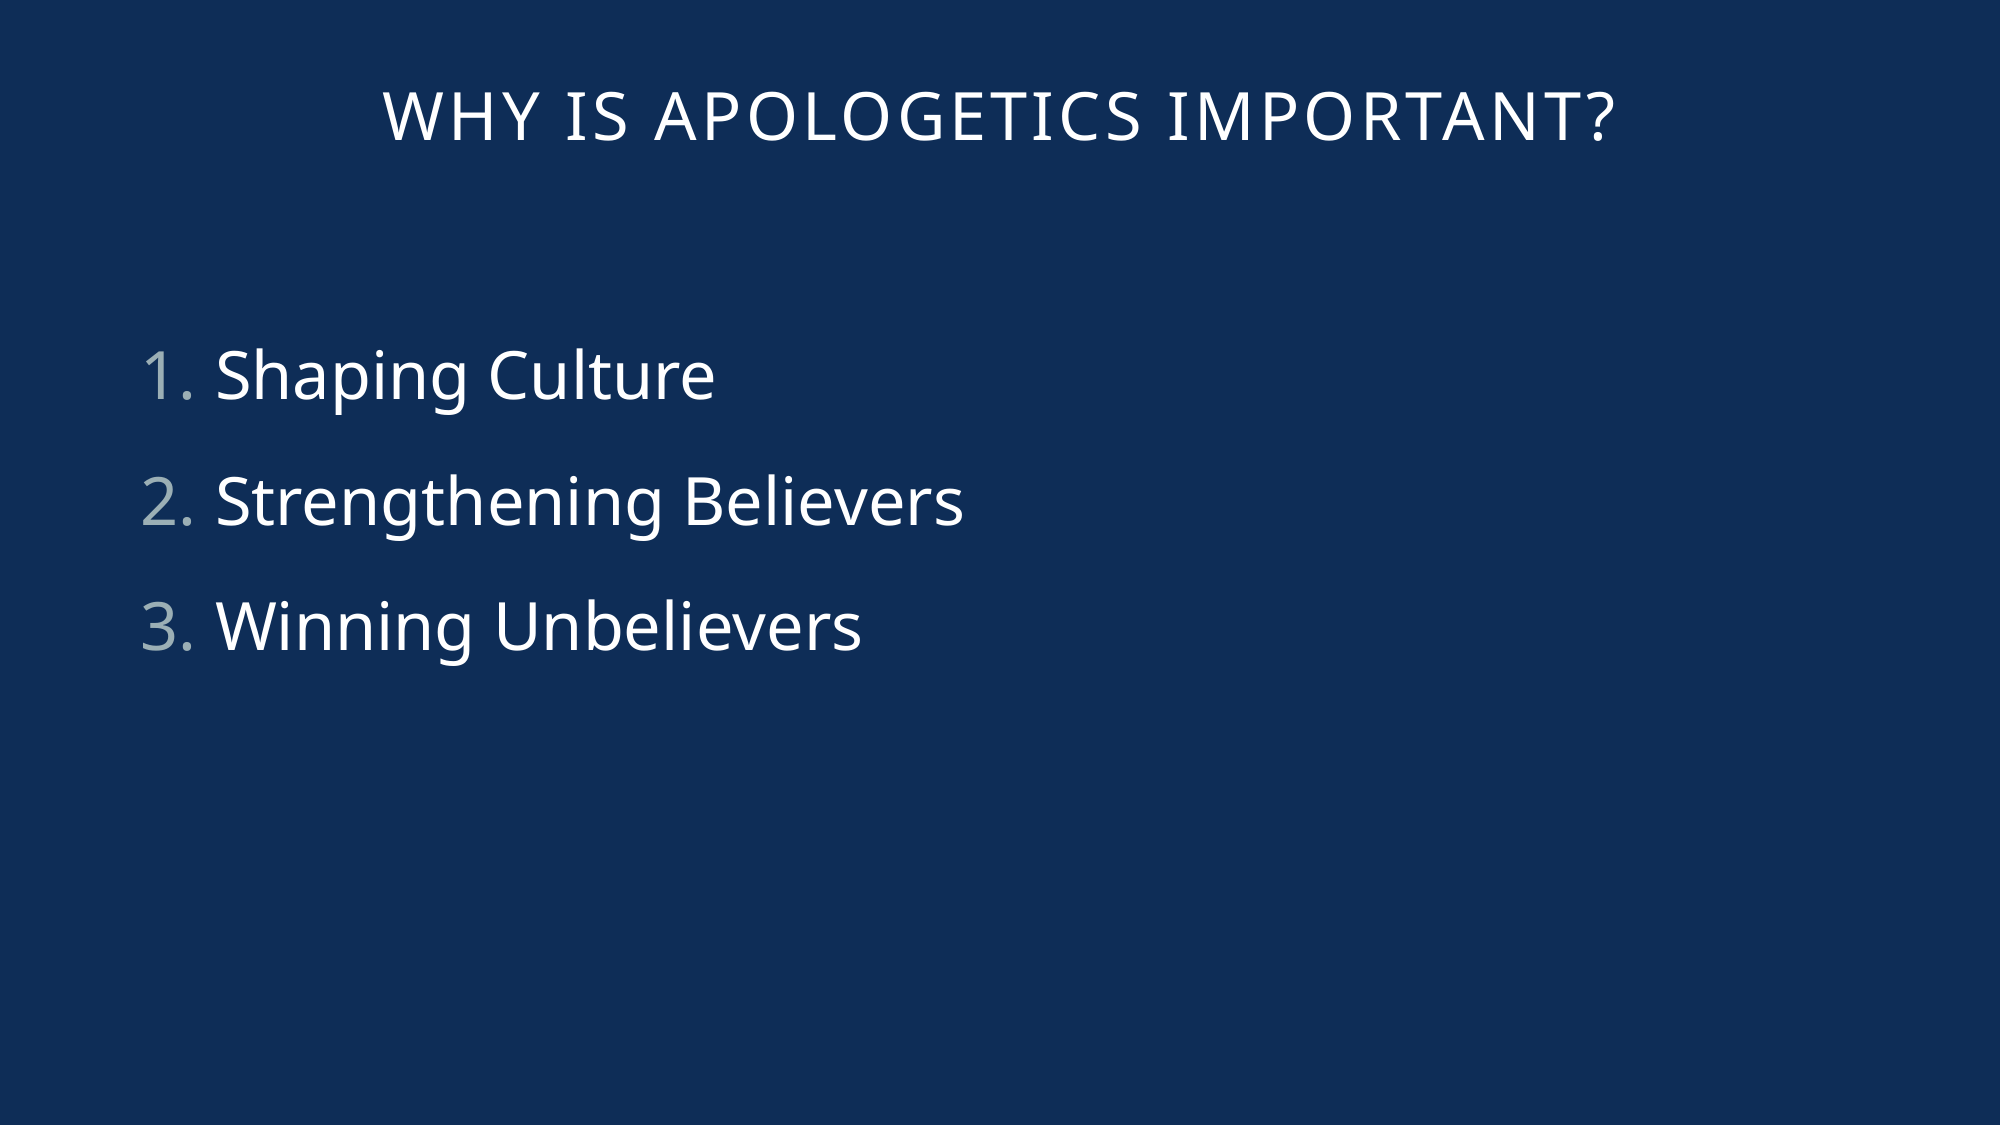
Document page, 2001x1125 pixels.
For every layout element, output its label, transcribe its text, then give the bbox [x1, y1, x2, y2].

text_box Shaping Culture Strengthening Believers Winning Unbelievers [125, 324, 1875, 888]
text_box Why Is Apologetics Important? [262, 62, 1738, 175]
